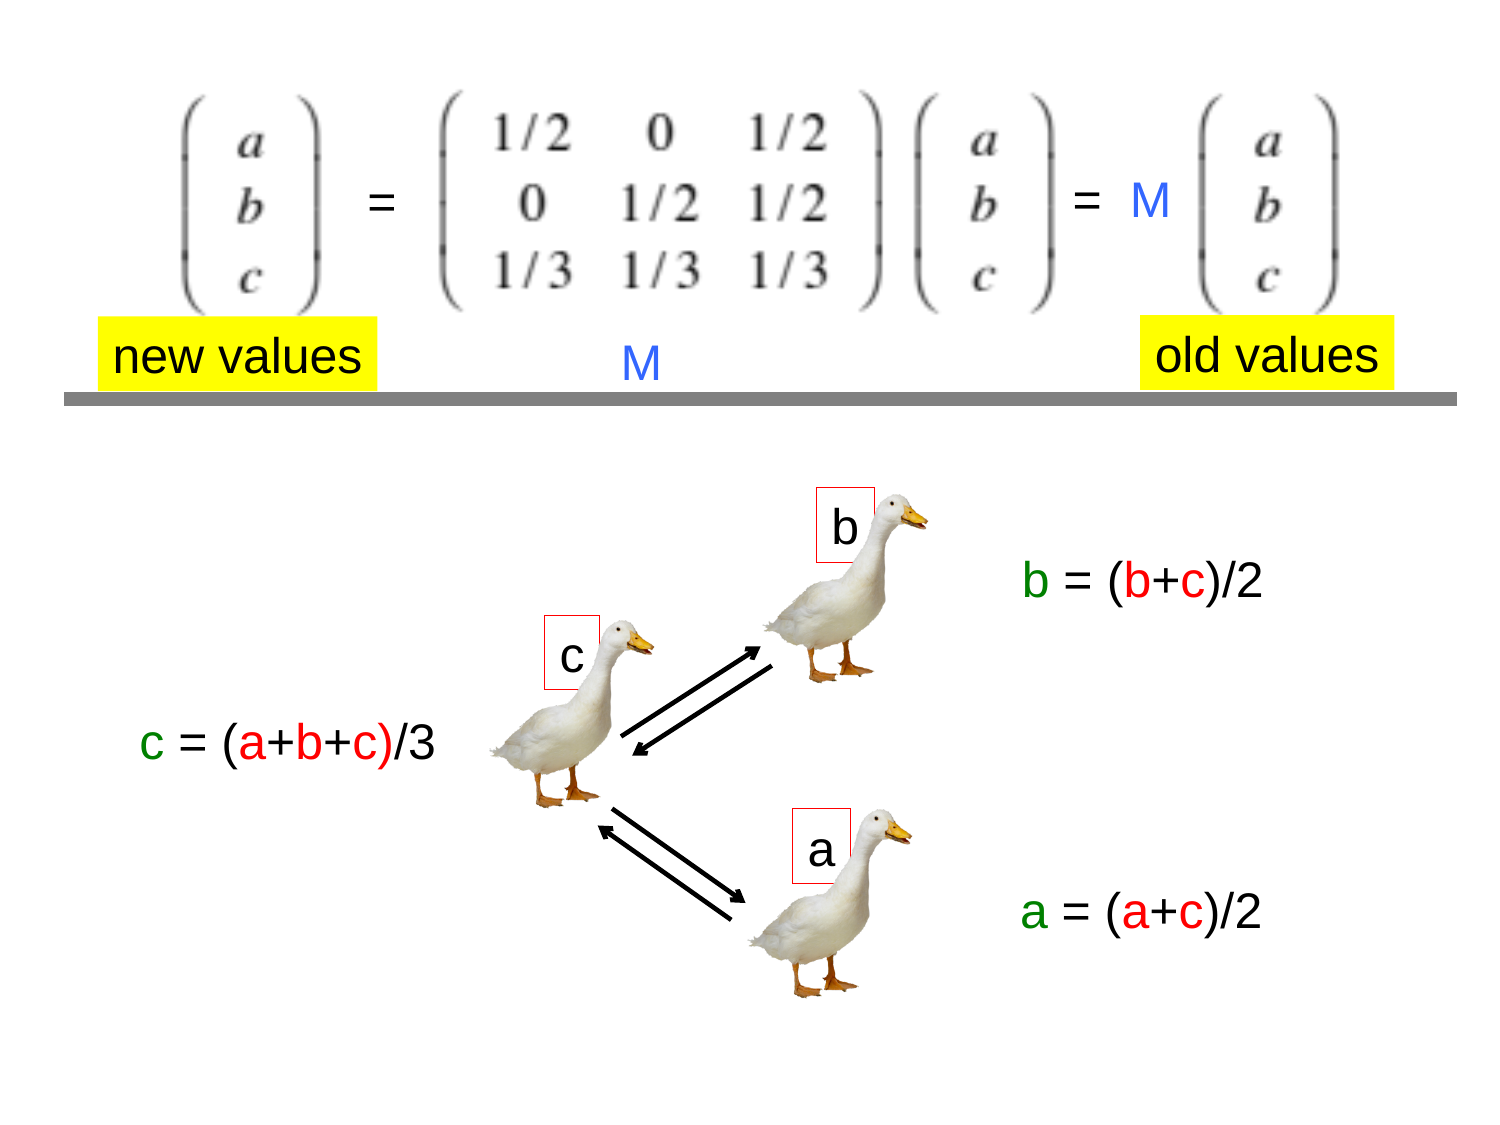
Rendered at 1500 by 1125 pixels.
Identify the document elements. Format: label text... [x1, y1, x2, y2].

text_box new values [97, 316, 378, 392]
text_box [1193, 84, 1344, 320]
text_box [176, 86, 326, 321]
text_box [434, 81, 891, 317]
text_box = M [1064, 159, 1187, 235]
text_box b [816, 487, 875, 491]
text_box old values [1140, 315, 1395, 390]
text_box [909, 84, 1059, 319]
text_box = [352, 162, 412, 237]
text_box M [605, 324, 678, 392]
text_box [122, 492, 1281, 999]
